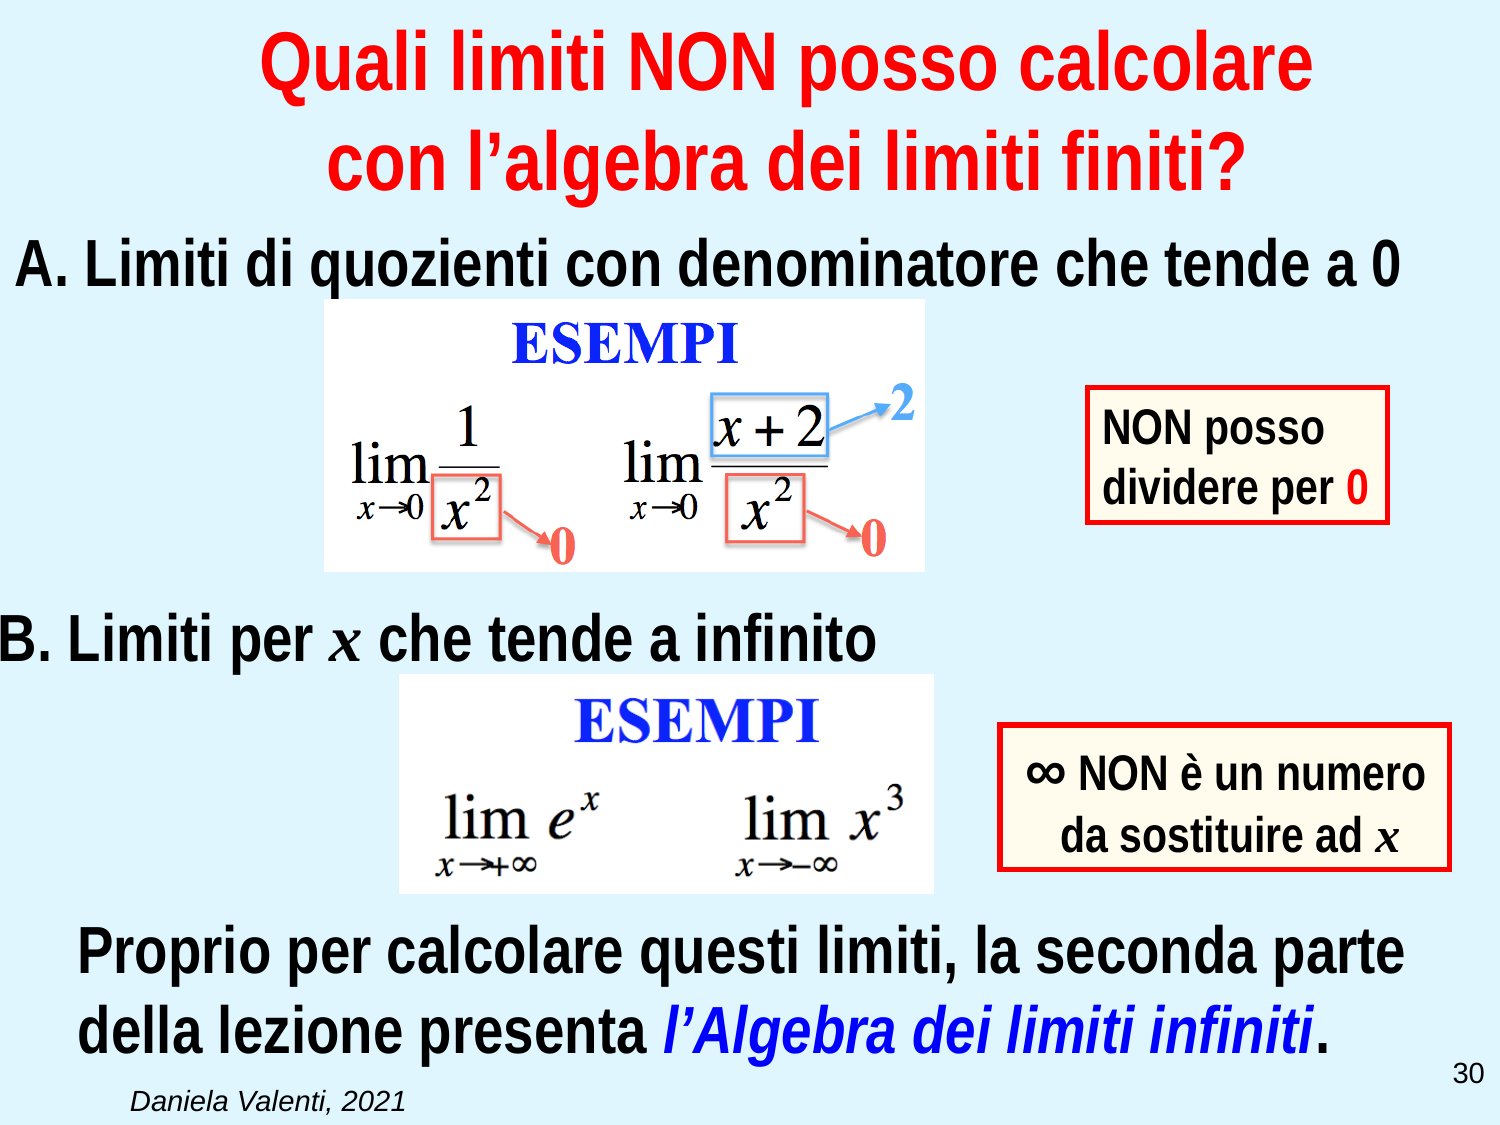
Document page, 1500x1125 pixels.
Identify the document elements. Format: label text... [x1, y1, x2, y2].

slide_number 30 [1424, 1075, 1500, 1125]
text_box NON posso dividere per 0 [1087, 387, 1388, 523]
text_box ∞ NON è un numero da sostituire ad x [999, 725, 1450, 870]
text_box Proprio per calcolare questi limiti, la seconda parte della lezione presenta l’Algebra dei limiti infiniti. [62, 899, 1500, 1075]
text_box B. Limiti per x che tende a infinito [0, 587, 1006, 763]
picture [324, 299, 926, 572]
picture [399, 674, 934, 894]
title Quali limiti NON posso calcolare con l’algebra dei limiti finiti? [237, 0, 1338, 200]
text_box A. Limiti di quozienti con denominatore che tende a 0 [0, 212, 1425, 308]
footer Daniela Valenti, 2021 [0, 1074, 538, 1125]
